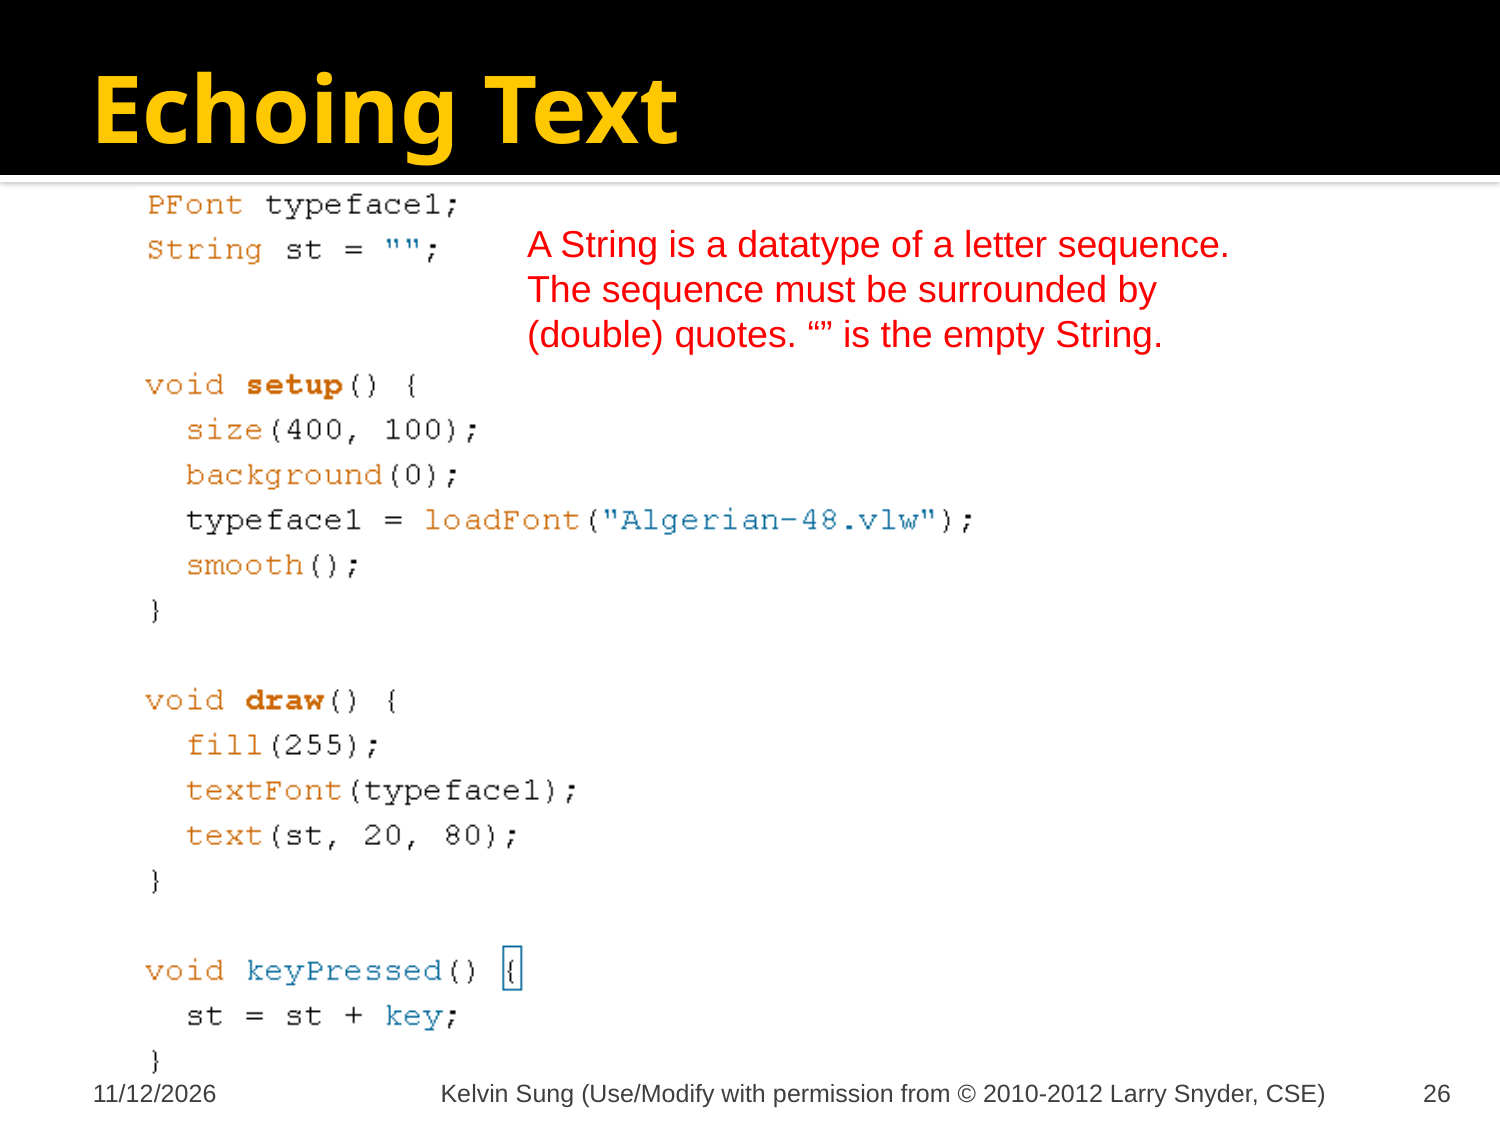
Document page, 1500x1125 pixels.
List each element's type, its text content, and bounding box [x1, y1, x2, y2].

picture [137, 187, 1200, 1092]
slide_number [75, 1062, 425, 1108]
title Echoing Text [75, 25, 1425, 188]
footer Kelvin Sung (Use/Modify with permission from © 2010-2012 Larry Snyder, CSE) [433, 1062, 1337, 1108]
text_box A String is a datatype of a letter sequence. The sequence must be surrounded by (double) quotes. “” is the empty String. [1206, 212, 1275, 363]
slide_number 26 [1345, 1062, 1467, 1108]
